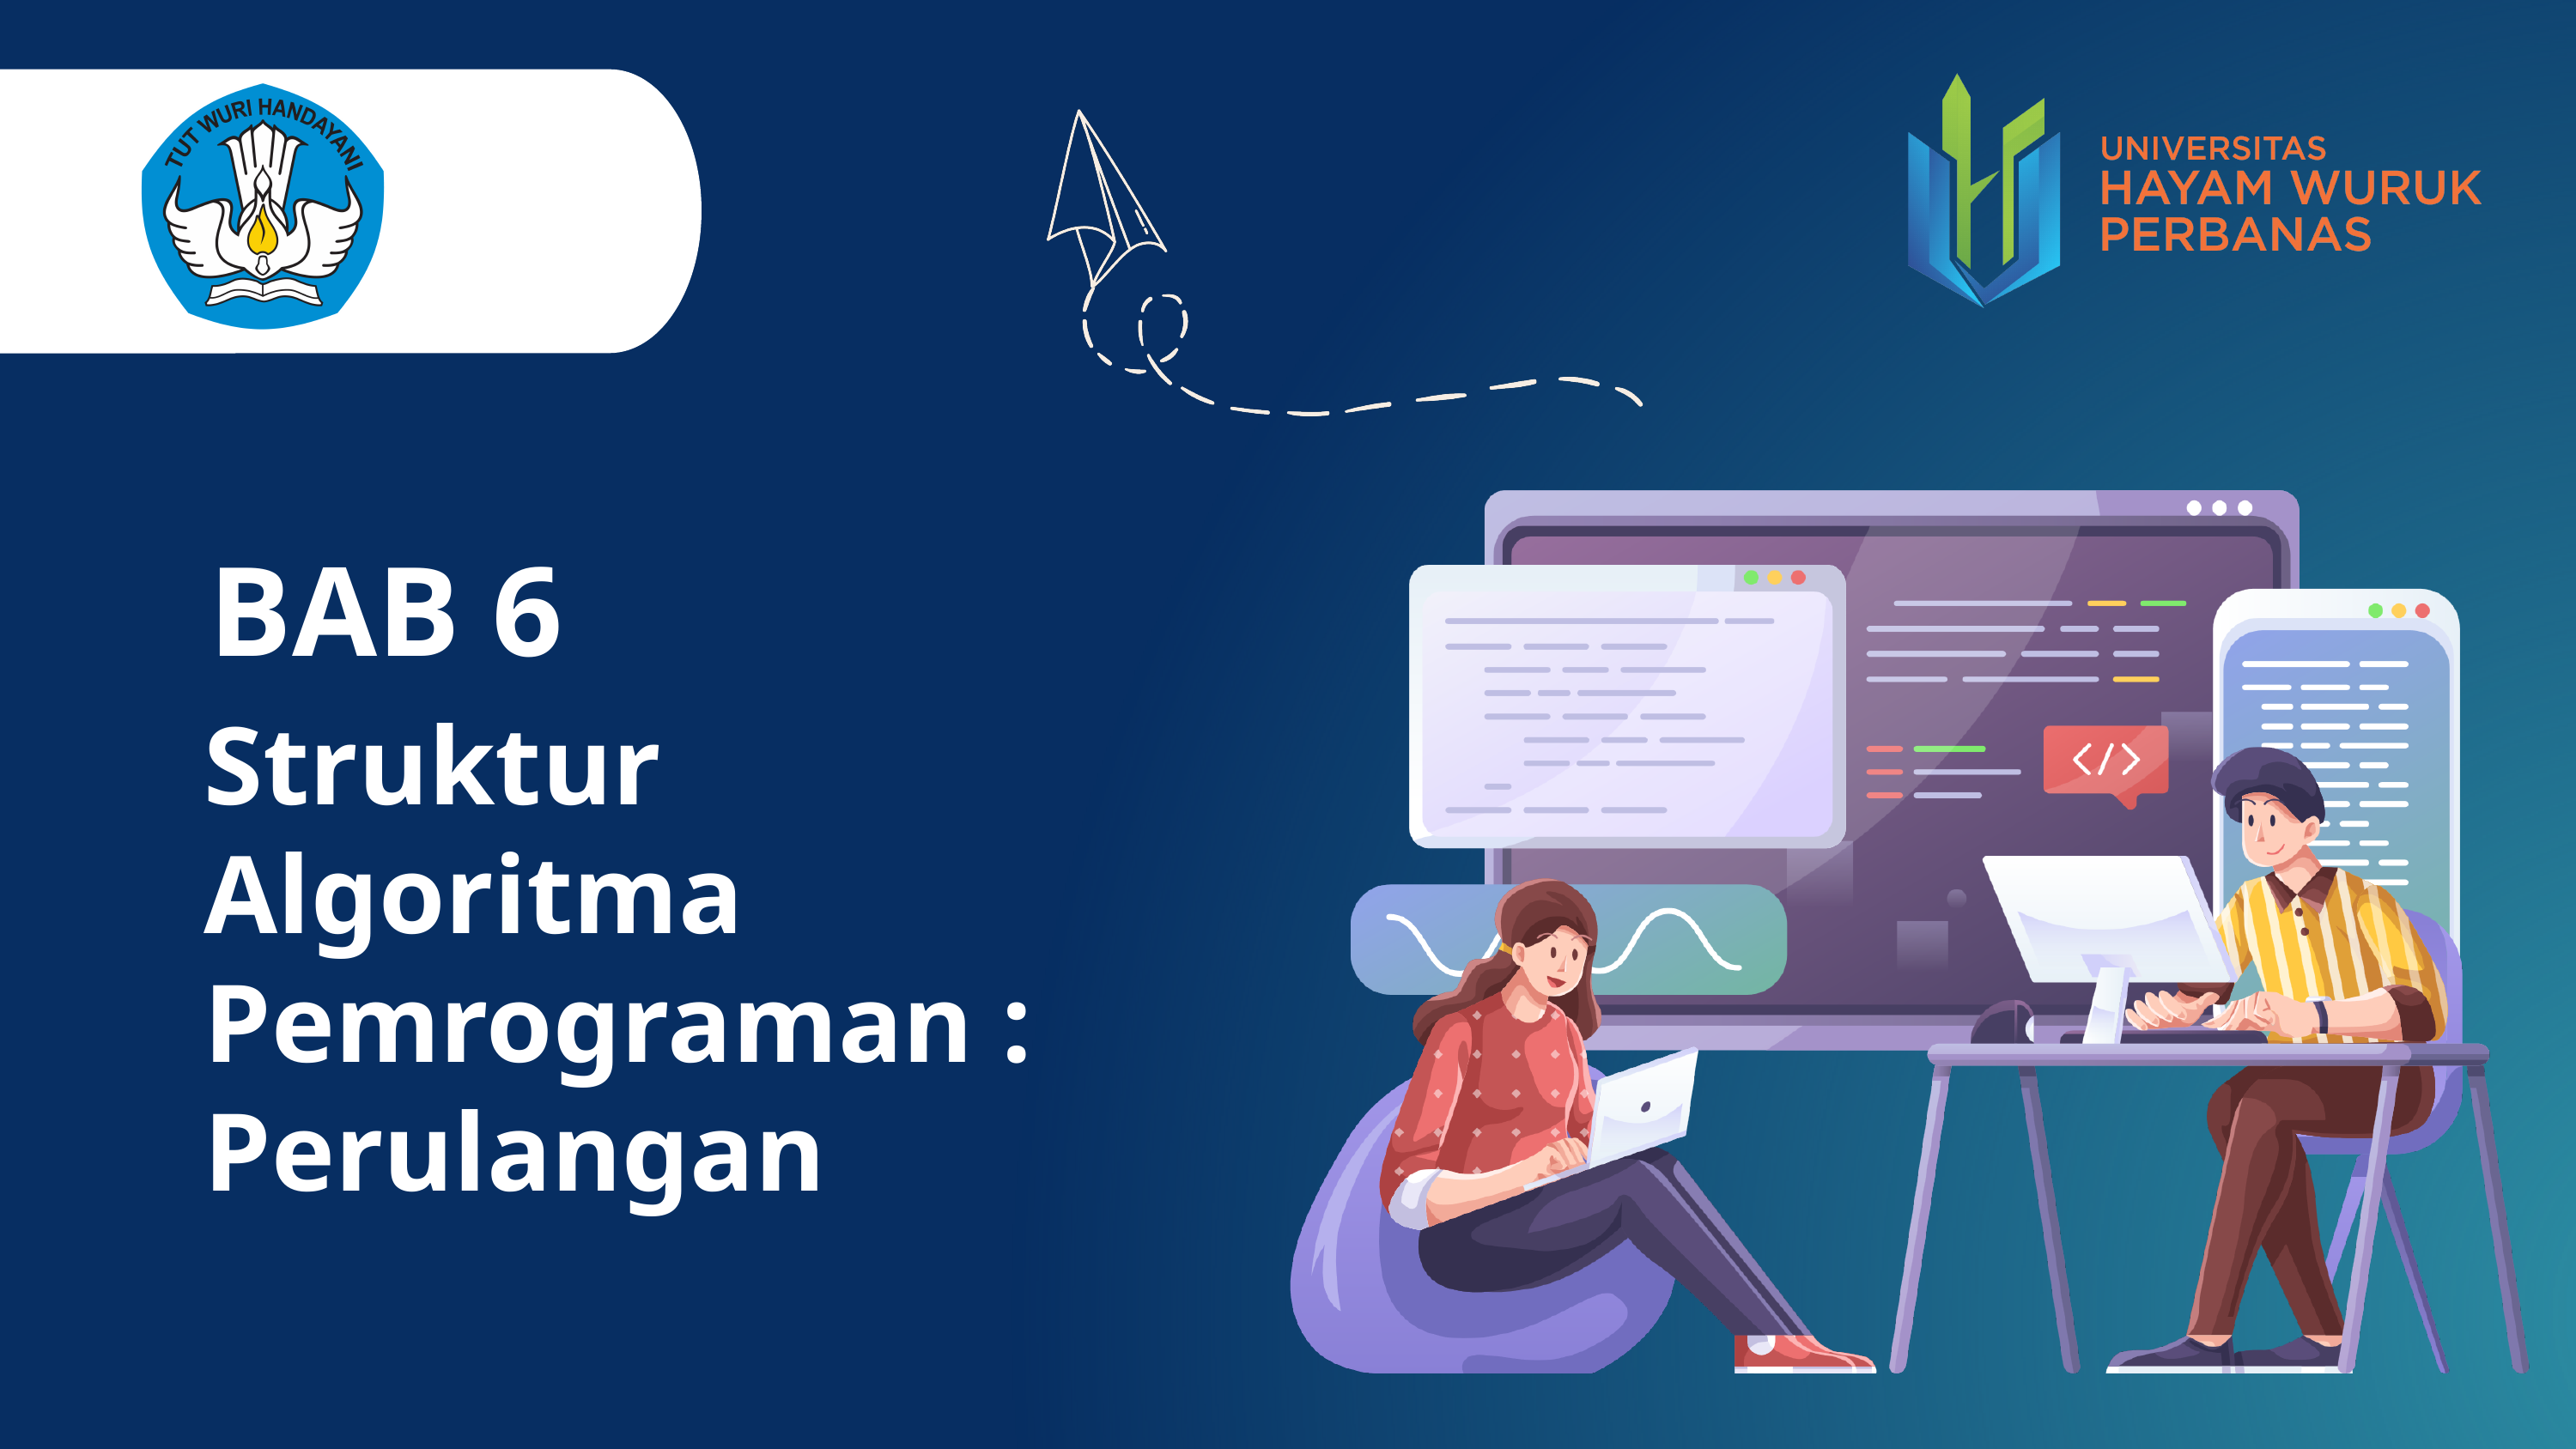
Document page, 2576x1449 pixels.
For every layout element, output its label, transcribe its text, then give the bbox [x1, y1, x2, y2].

picture [125, 75, 399, 349]
picture [841, 0, 2576, 1449]
text_box BAB 6 [209, 474, 835, 697]
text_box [0, 69, 702, 355]
text_box Struktur Algoritma Pemrograman : Perulangan [204, 697, 835, 1213]
